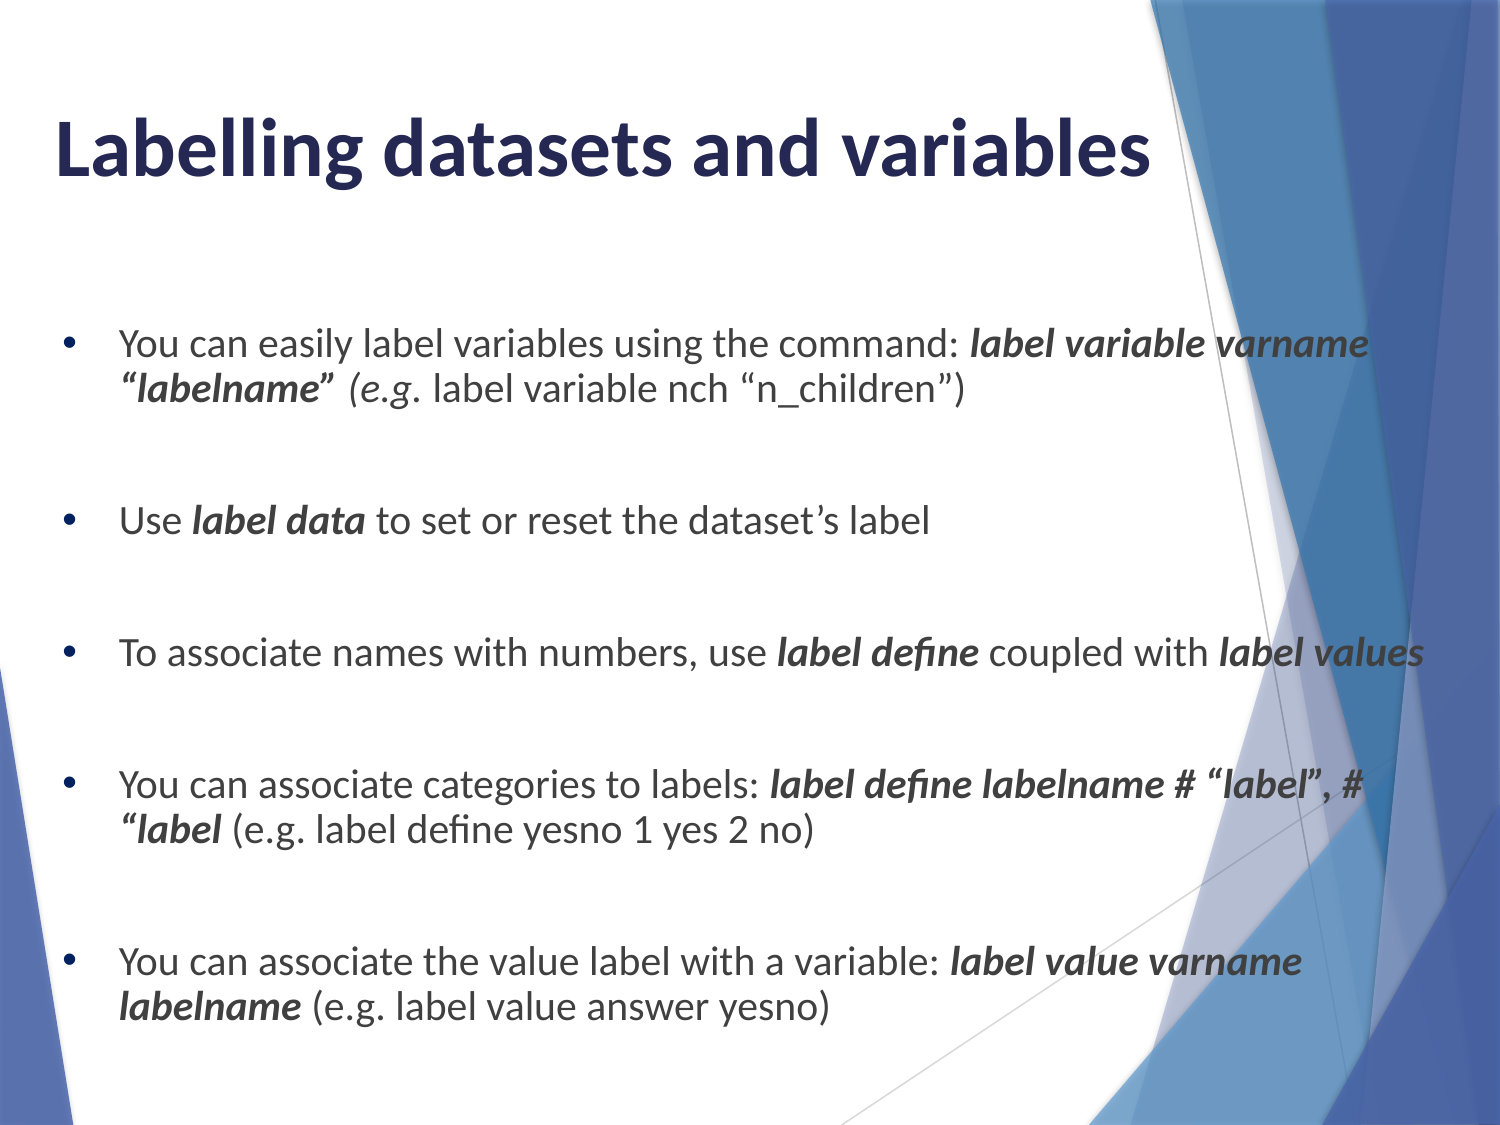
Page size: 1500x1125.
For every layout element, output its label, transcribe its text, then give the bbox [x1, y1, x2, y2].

text_box Labelling datasets and variables [41, 85, 1435, 201]
list You can easily label variables using the command: label variable varname “labelname” (e.g. label variable nch “n_children”) Use label data to set or reset the dataset’s label To associate names with numbers, use label define coupled with label values You can associate categories to labels: label define labelname # “label”, # “label (e.g. label define yesno 1 yes 2 no) You can associate the value label with a variable: label value varname labelname (e.g. label value answer yesno) [47, 314, 1459, 1083]
